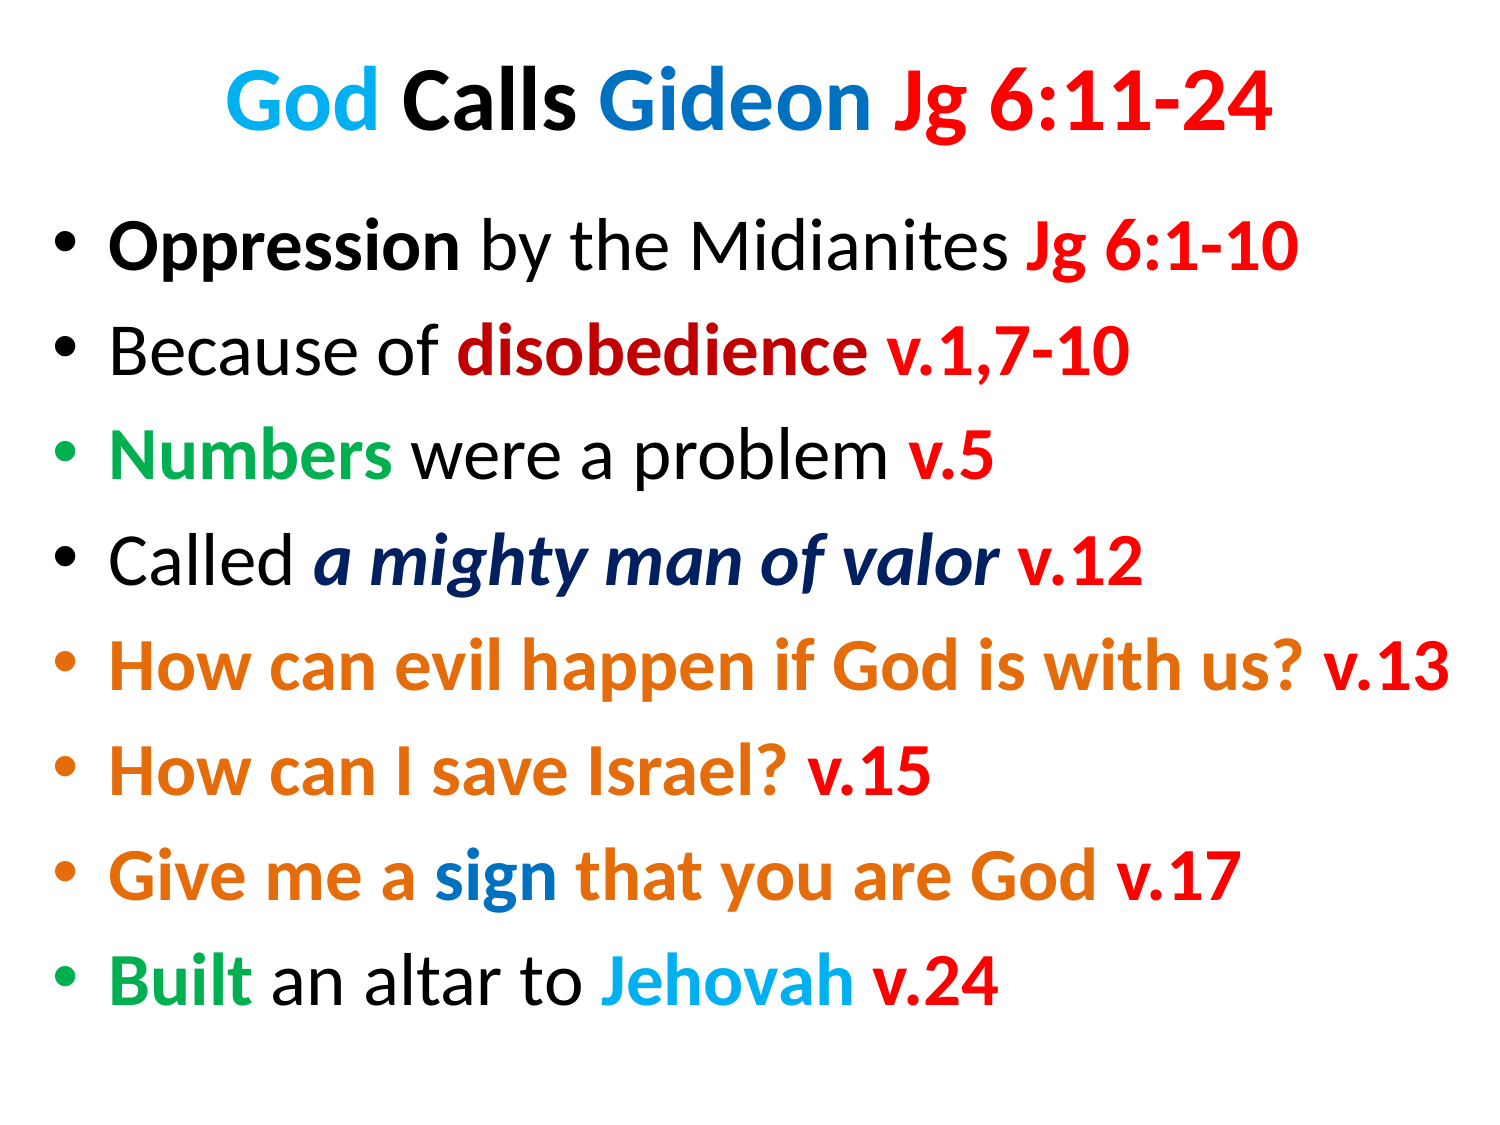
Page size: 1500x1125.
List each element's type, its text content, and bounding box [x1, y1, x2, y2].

list Oppression by the Midianites Jg 6:1-10 Because of disobedience v.1,7-10 Numbers were a problem v.5 Called a mighty man of valor v.12 How can evil happen if God is with us? v.13 How can I save Israel? v.15 Give me a sign that you are God v.17 Built an altar to Jehovah v.24 [37, 187, 1475, 1125]
title God Calls Gideon Jg 6:11-24 [75, 0, 1425, 187]
